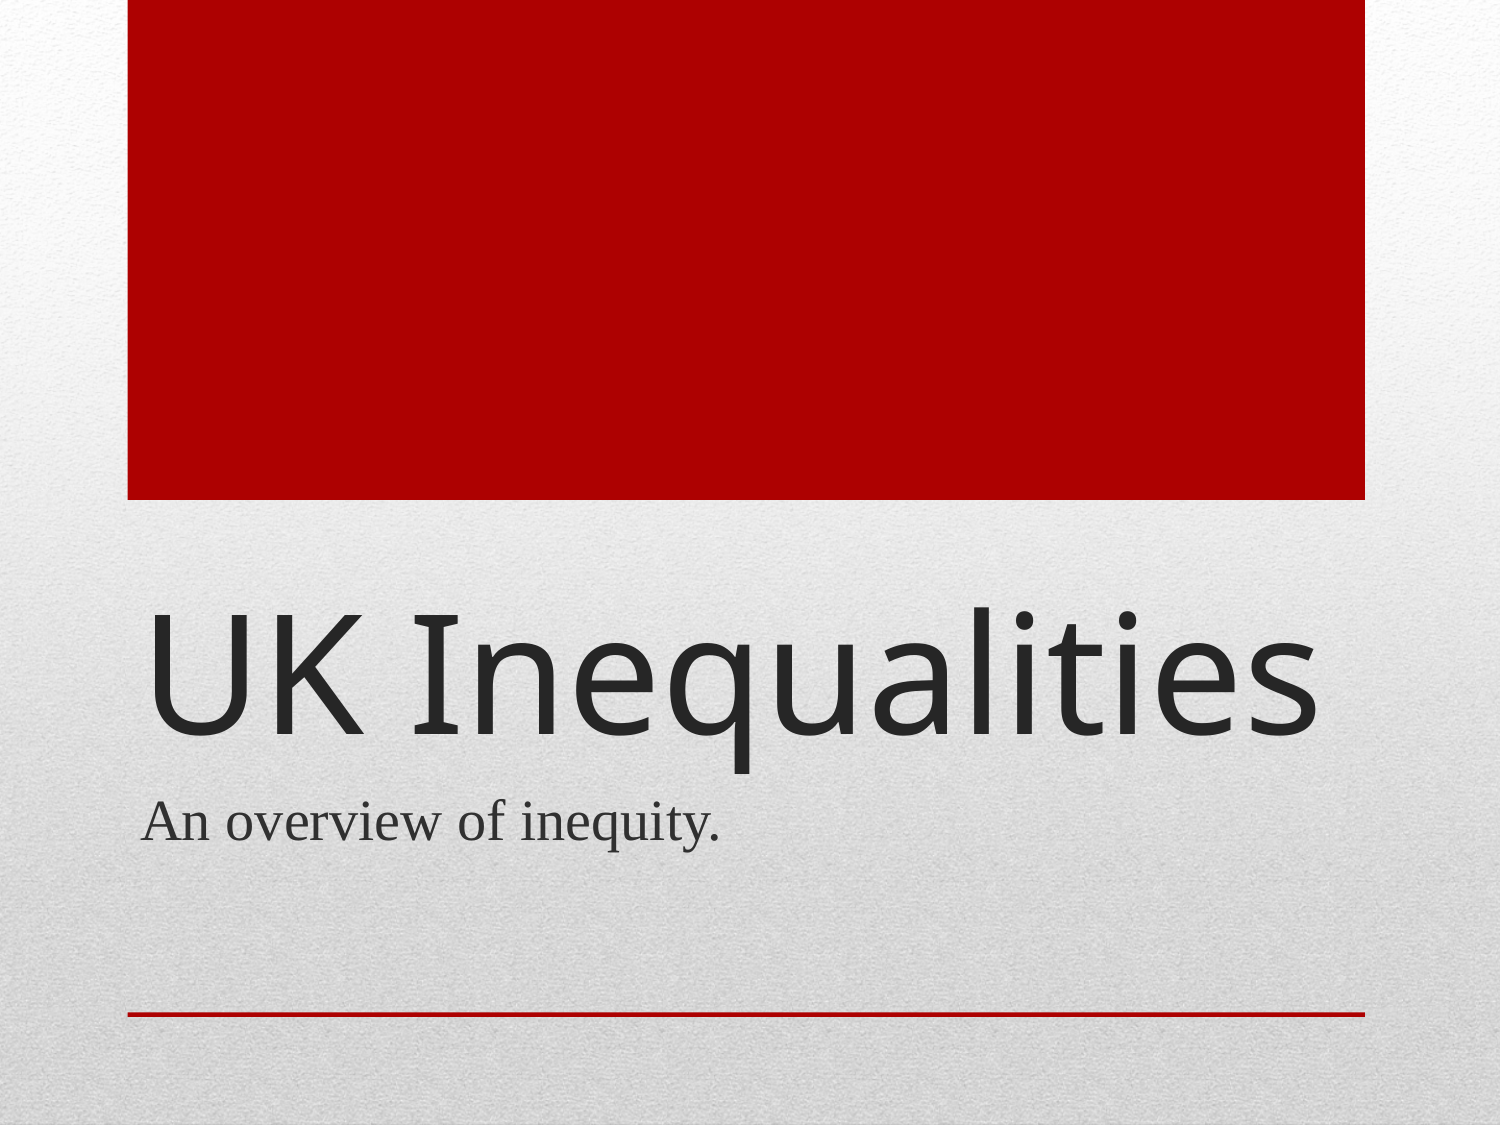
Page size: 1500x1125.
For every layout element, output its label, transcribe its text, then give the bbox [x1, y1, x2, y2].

title UK Inequalities [125, 525, 1363, 775]
subtitle An overview of inequity. [125, 774, 1250, 938]
